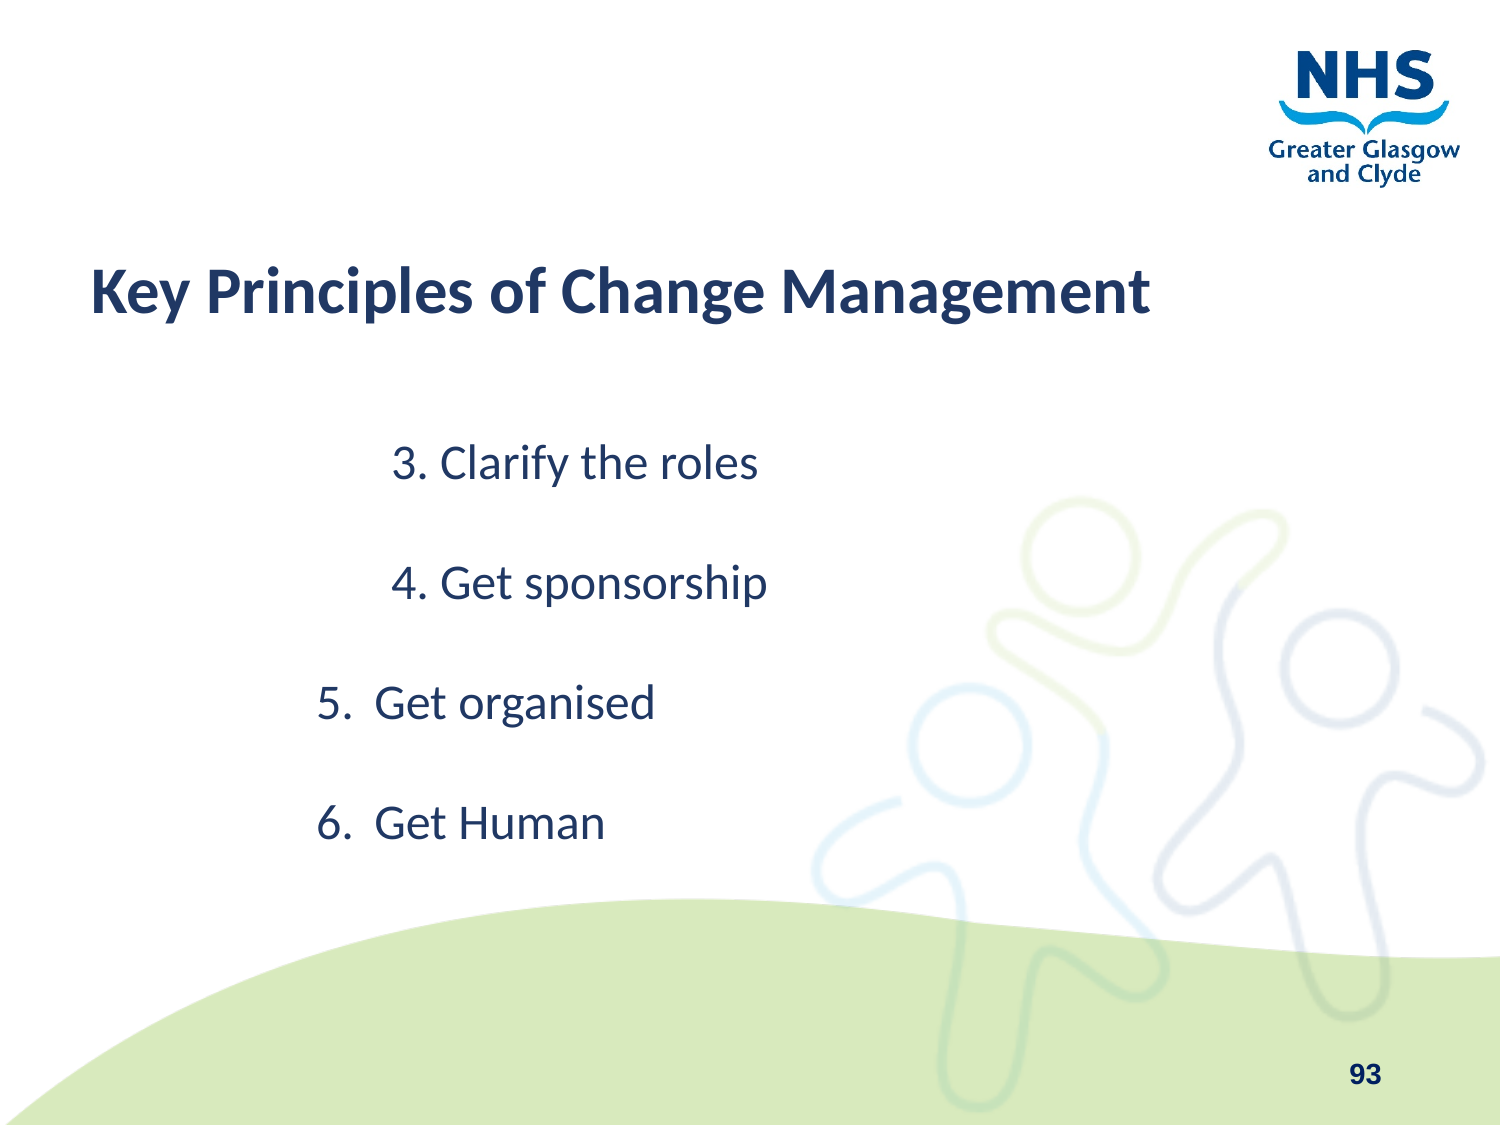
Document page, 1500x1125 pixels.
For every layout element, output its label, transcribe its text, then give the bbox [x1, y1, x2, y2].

picture [0, 857, 1500, 1125]
text_box 3. Clarify the roles 4. Get sponsorship Get organised Get Human [301, 361, 1500, 857]
slide_number 93 [1059, 1042, 1397, 1103]
picture [1268, 50, 1460, 188]
text_box Key Principles of Change Management [76, 239, 1471, 334]
